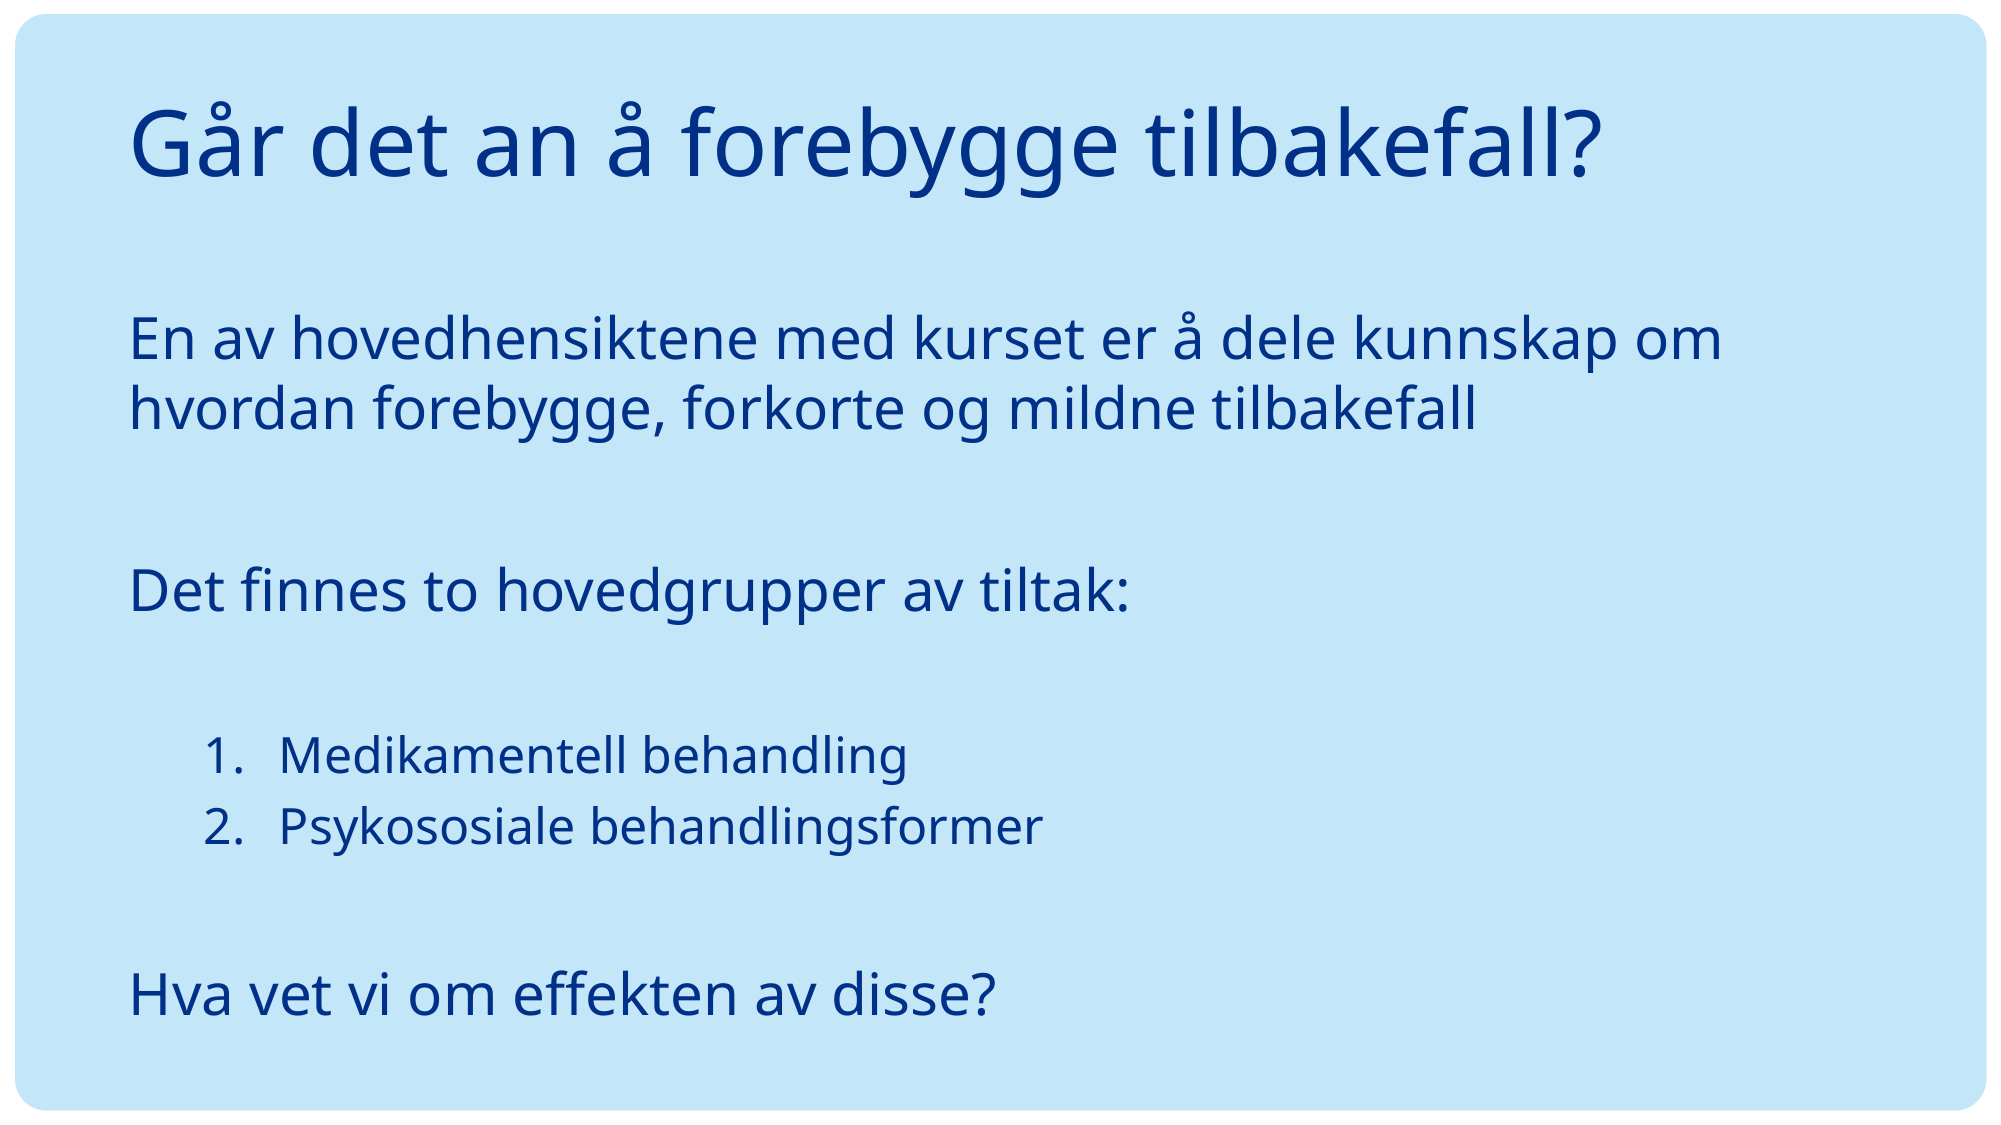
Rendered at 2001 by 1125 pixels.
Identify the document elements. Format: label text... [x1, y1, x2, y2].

list En av hovedhensiktene med kurset er å dele kunnskap om hvordan forebygge, forkorte og mildne tilbakefall Det finnes to hovedgrupper av tiltak: Medikamentell behandling Psykososiale behandlingsformer Hva vet vi om effekten av disse? [114, 239, 1886, 1035]
title Går det an å forebygge tilbakefall? [114, 90, 1839, 206]
picture [0, 0, 2001, 1125]
